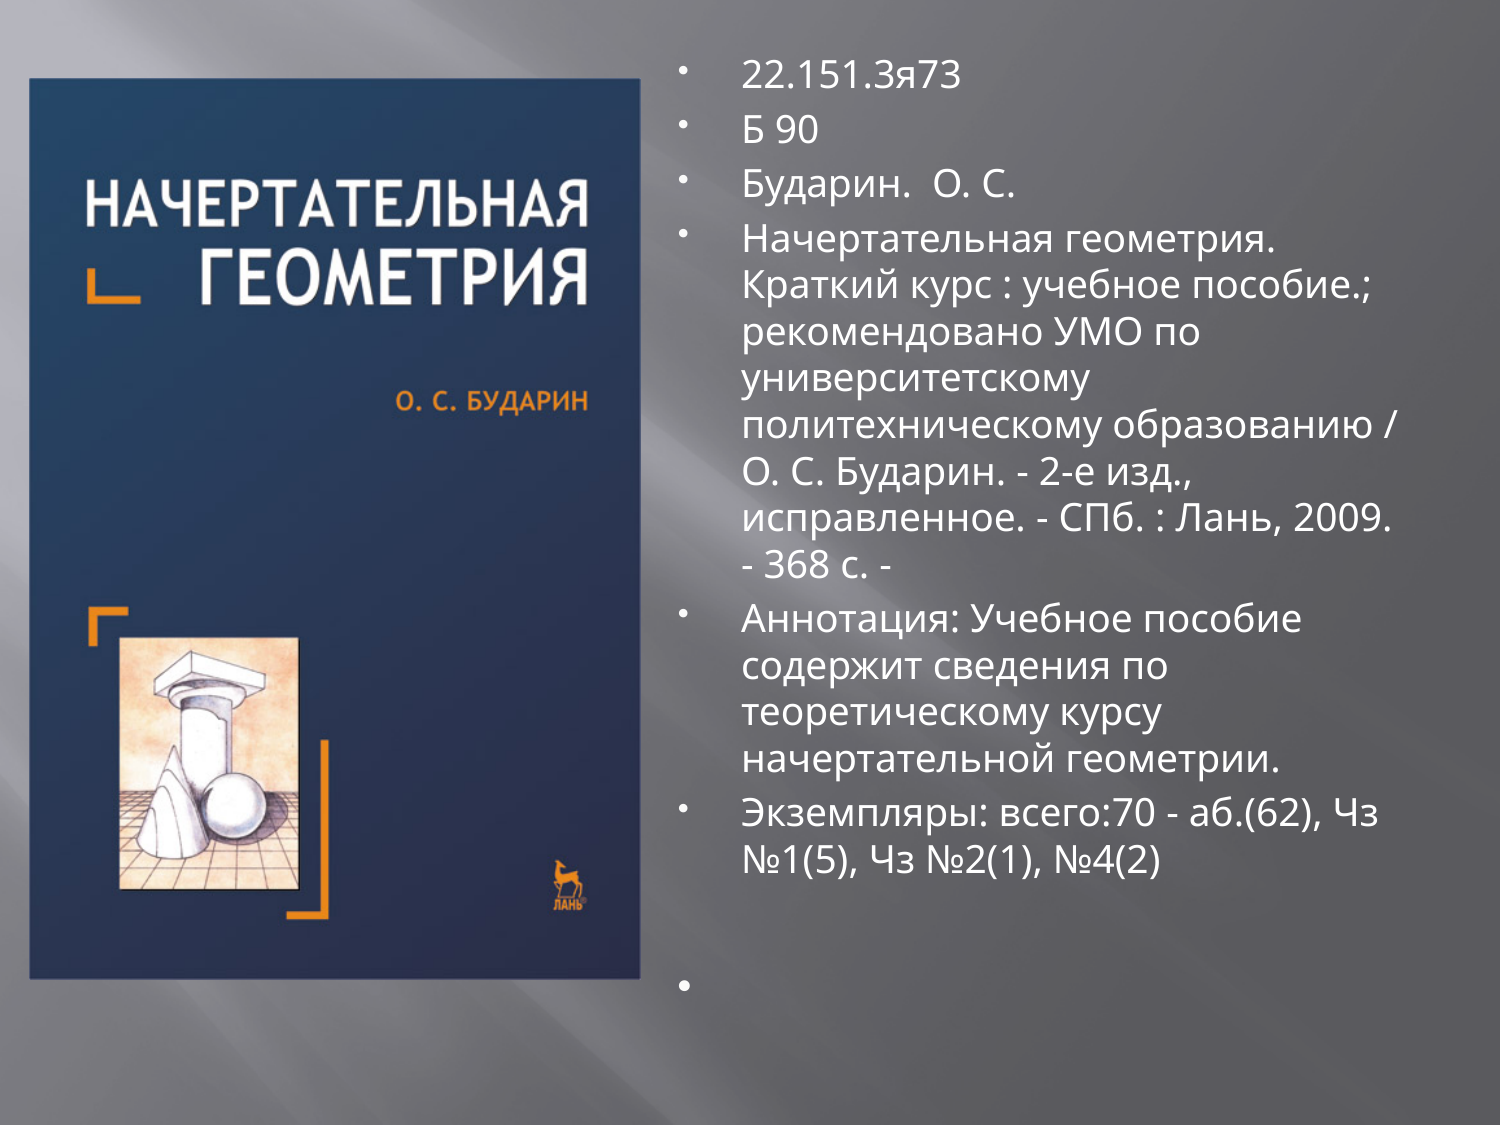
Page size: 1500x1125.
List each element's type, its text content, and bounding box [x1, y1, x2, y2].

picture [29, 77, 641, 980]
list 22.151.3я73 Б 90 Бударин. О. С. Начертательная геометрия. Краткий курс : учебное пособие.; рекомендовано УМО по университетскому политехническому образованию / О. С. Бударин. - 2-е изд., исправленное. - СПб. : Лань, 2009. - 368 с. - Аннотация: Учебное пособие содержит сведения по теоретическому курсу начертательной геометрии. Экземпляры: всего:70 - аб.(62), Чз №1(5), Чз №2(1), №4(2) [643, 42, 1425, 1035]
